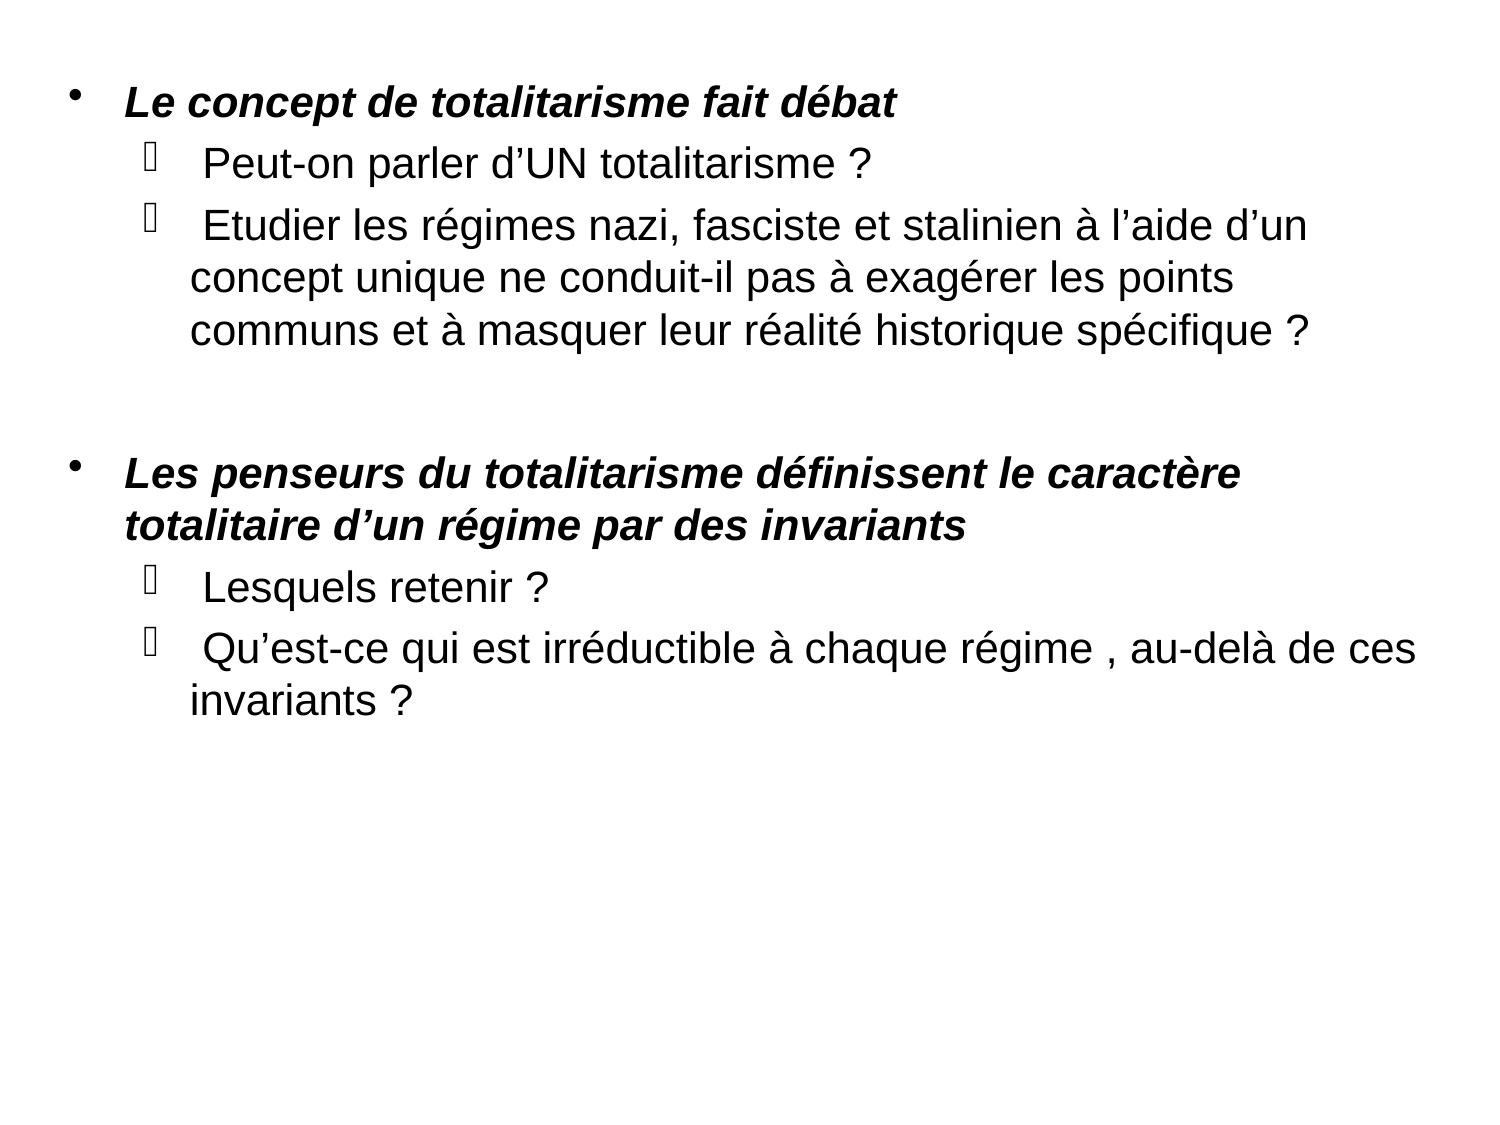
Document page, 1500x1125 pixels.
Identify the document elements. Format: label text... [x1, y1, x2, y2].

list Le concept de totalitarisme fait débat Peut-on parler d’UN totalitarisme ? Etudier les régimes nazi, fasciste et stalinien à l’aide d’un concept unique ne conduit-il pas à exagérer les points communs et à masquer leur réalité historique spécifique ? Les penseurs du totalitarisme définissent le caractère totalitaire d’un régime par des invariants Lesquels retenir ? Qu’est-ce qui est irréductible à chaque régime , au-delà de ces invariants ? [52, 66, 1448, 1083]
